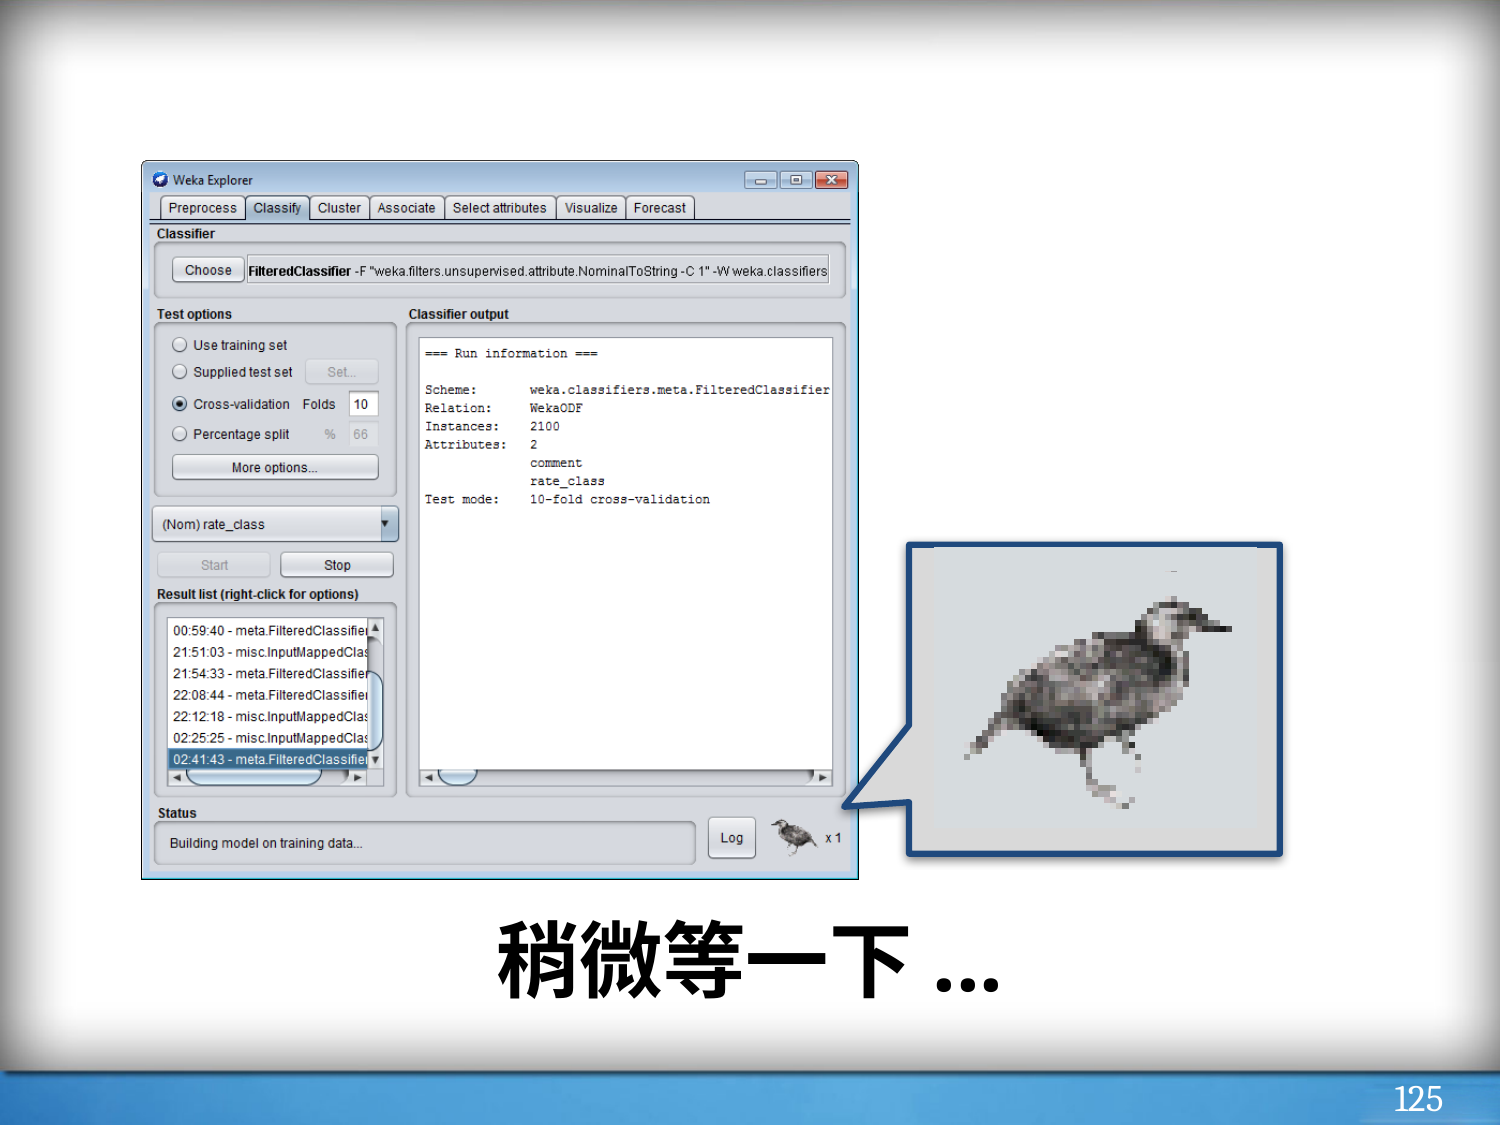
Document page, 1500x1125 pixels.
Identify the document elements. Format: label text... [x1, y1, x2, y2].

picture [0, 0, 1500, 1125]
slide_number ‹#› [1350, 1074, 1488, 1118]
text_box [864, 544, 1280, 854]
title 稍微等一下... [78, 856, 1422, 1061]
